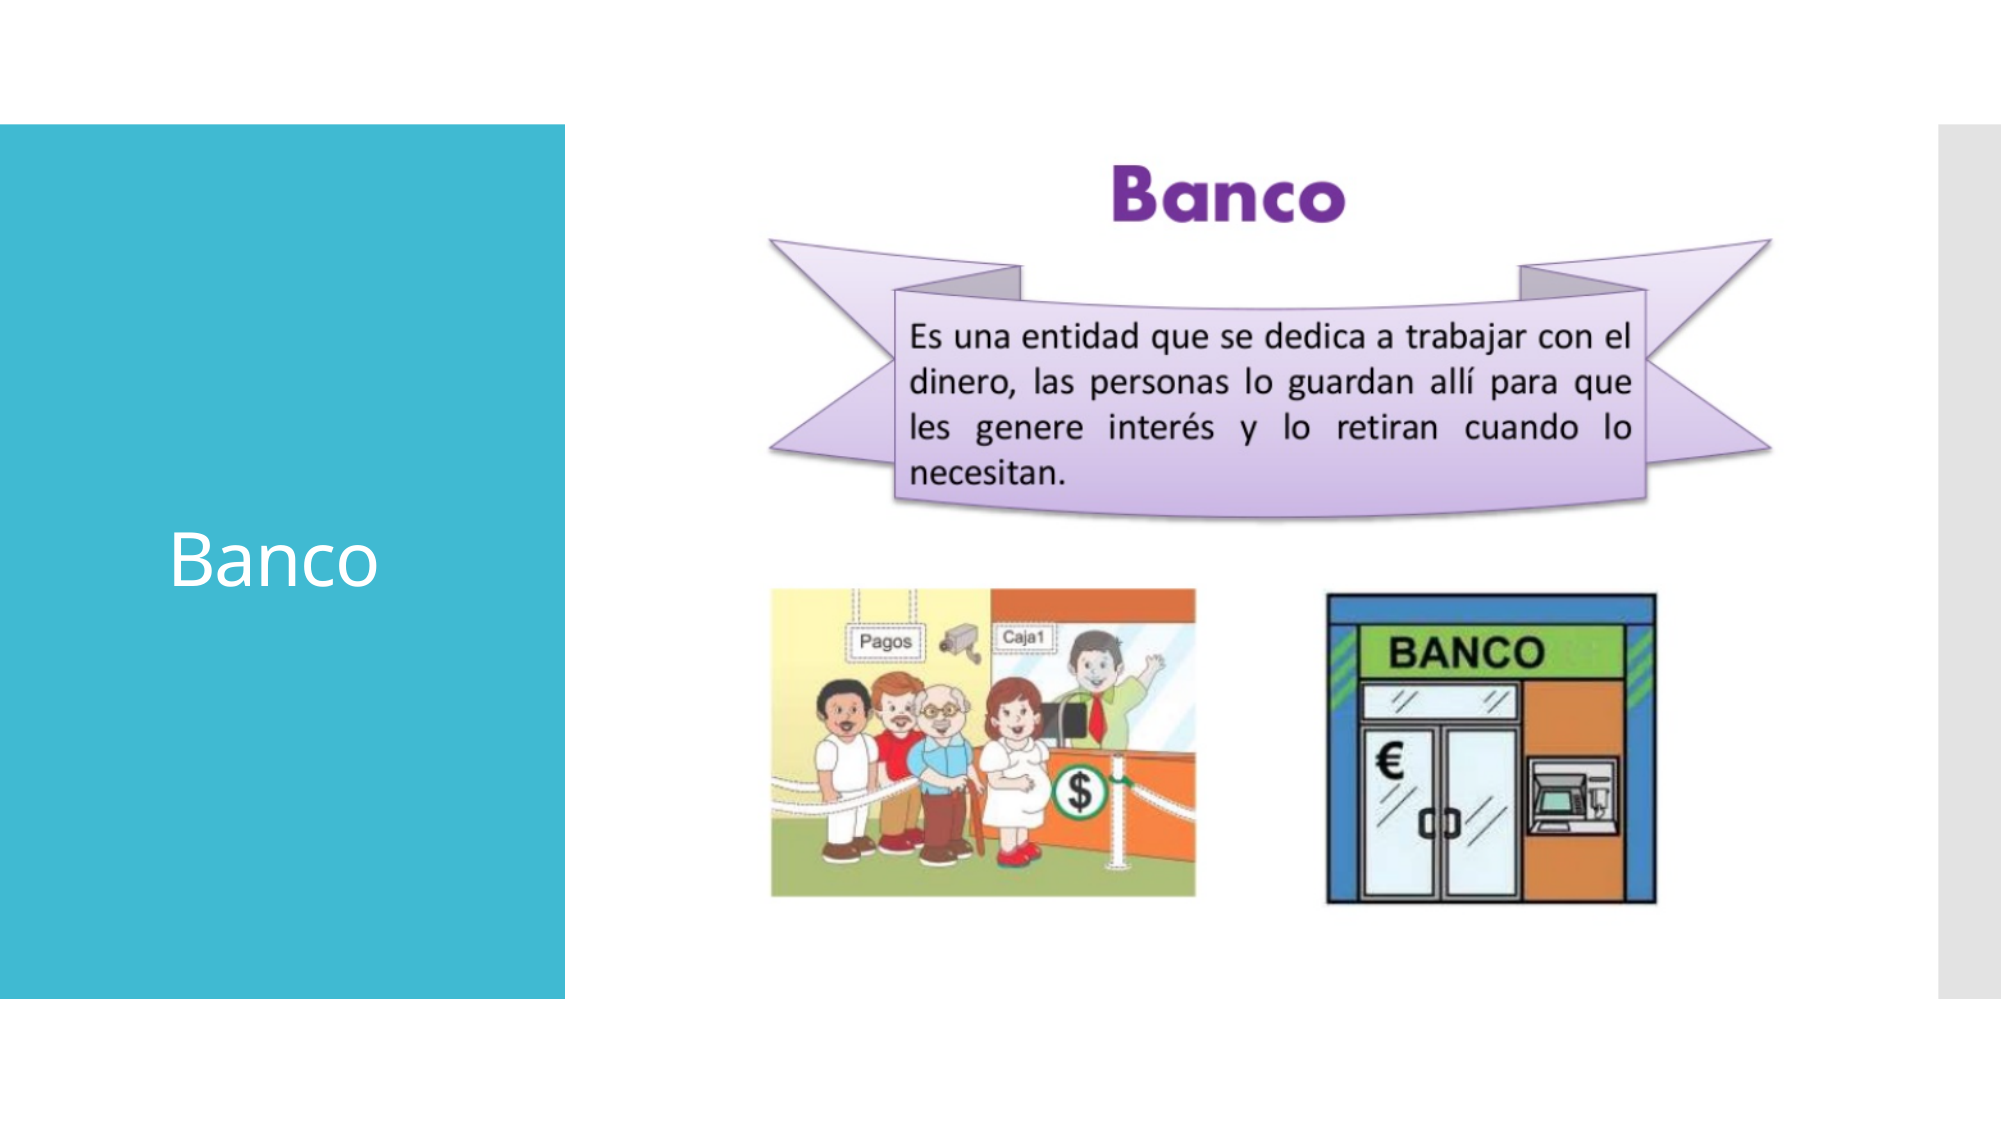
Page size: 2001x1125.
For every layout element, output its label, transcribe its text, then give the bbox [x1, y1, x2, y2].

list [650, 141, 1819, 982]
title Banco [41, 184, 525, 940]
